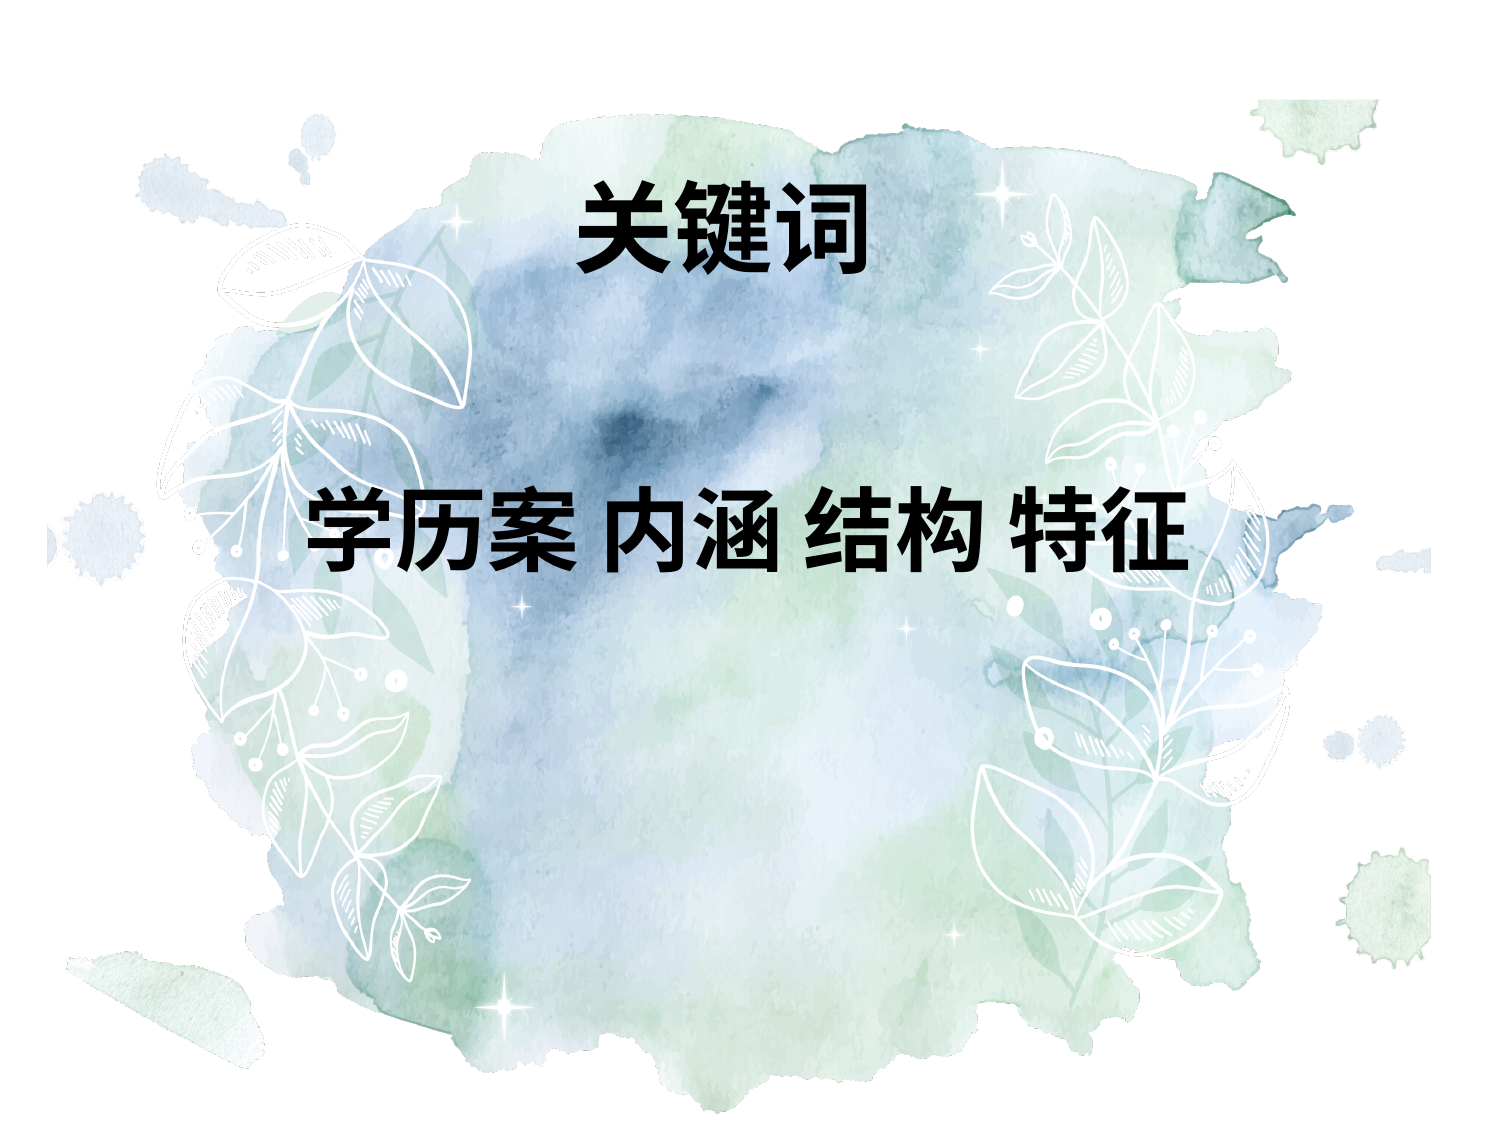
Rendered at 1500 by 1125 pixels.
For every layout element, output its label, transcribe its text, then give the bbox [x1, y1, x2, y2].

picture [0, 0, 1500, 1125]
text_box 关键词 [279, 157, 1168, 293]
text_box 学历案 内涵 结构 特征 [289, 465, 1358, 591]
